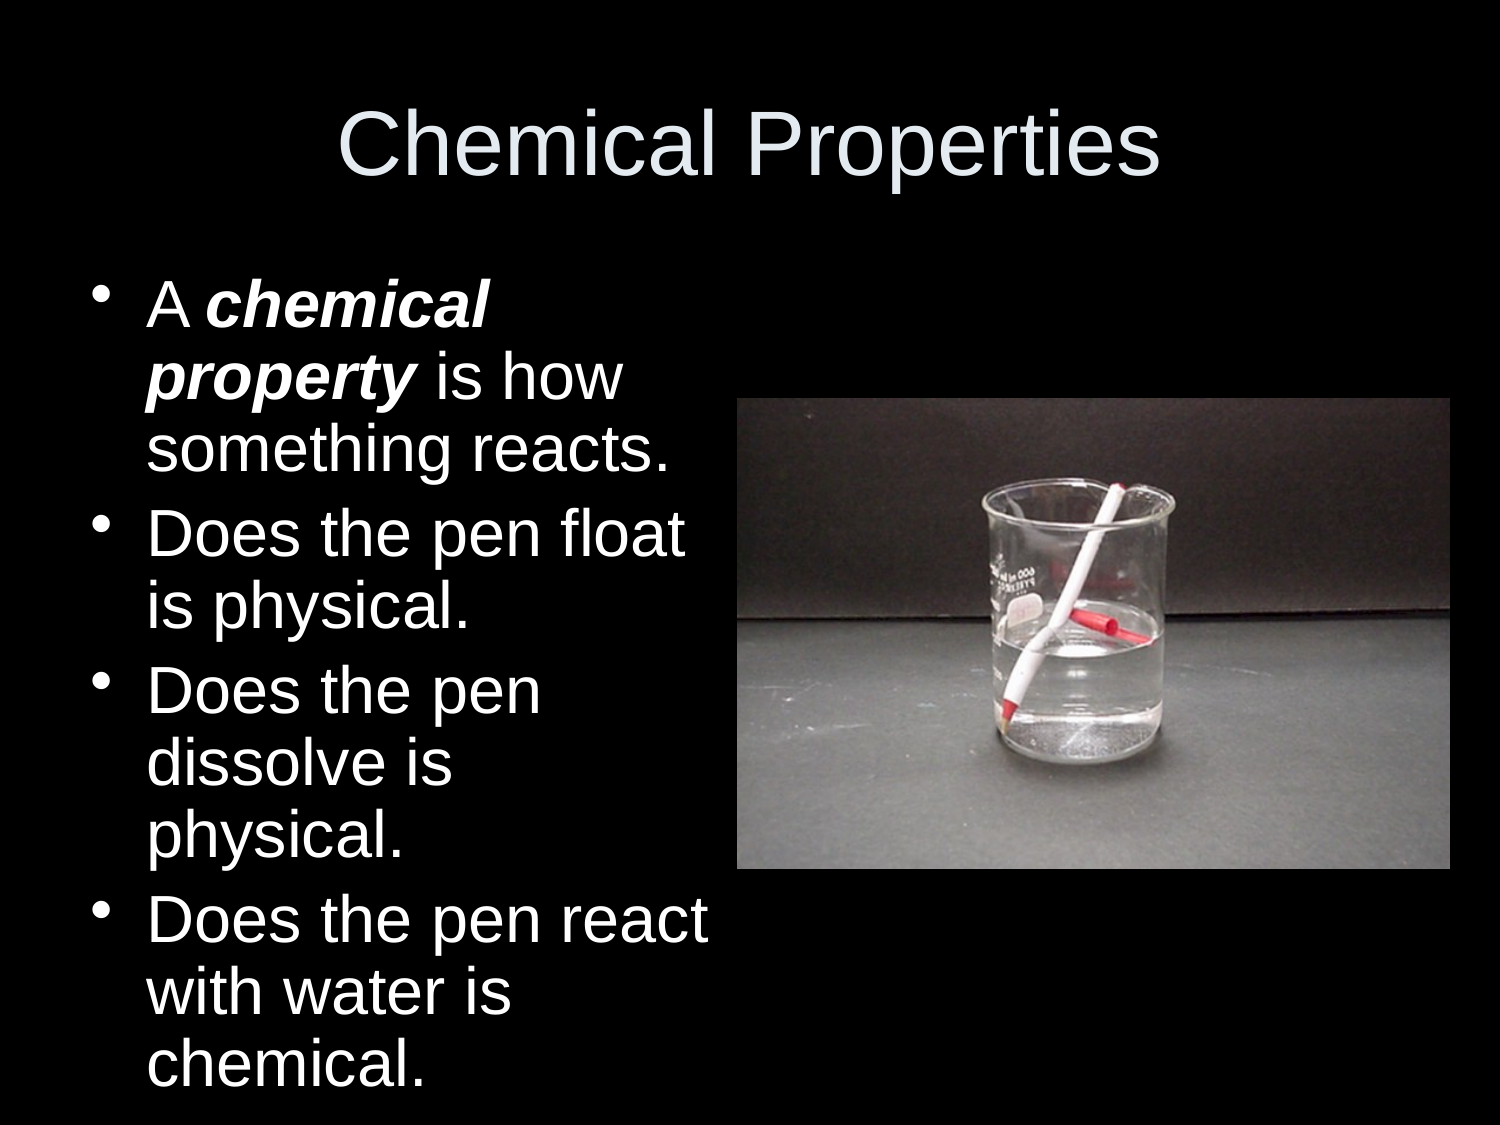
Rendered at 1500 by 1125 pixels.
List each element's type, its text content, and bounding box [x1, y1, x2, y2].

list A chemical property is how something reacts. Does the pen float is physical. Does the pen dissolve is physical. Does the pen react with water is chemical. [74, 262, 738, 1006]
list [737, 397, 1451, 870]
title Chemical Properties [74, 44, 1426, 233]
